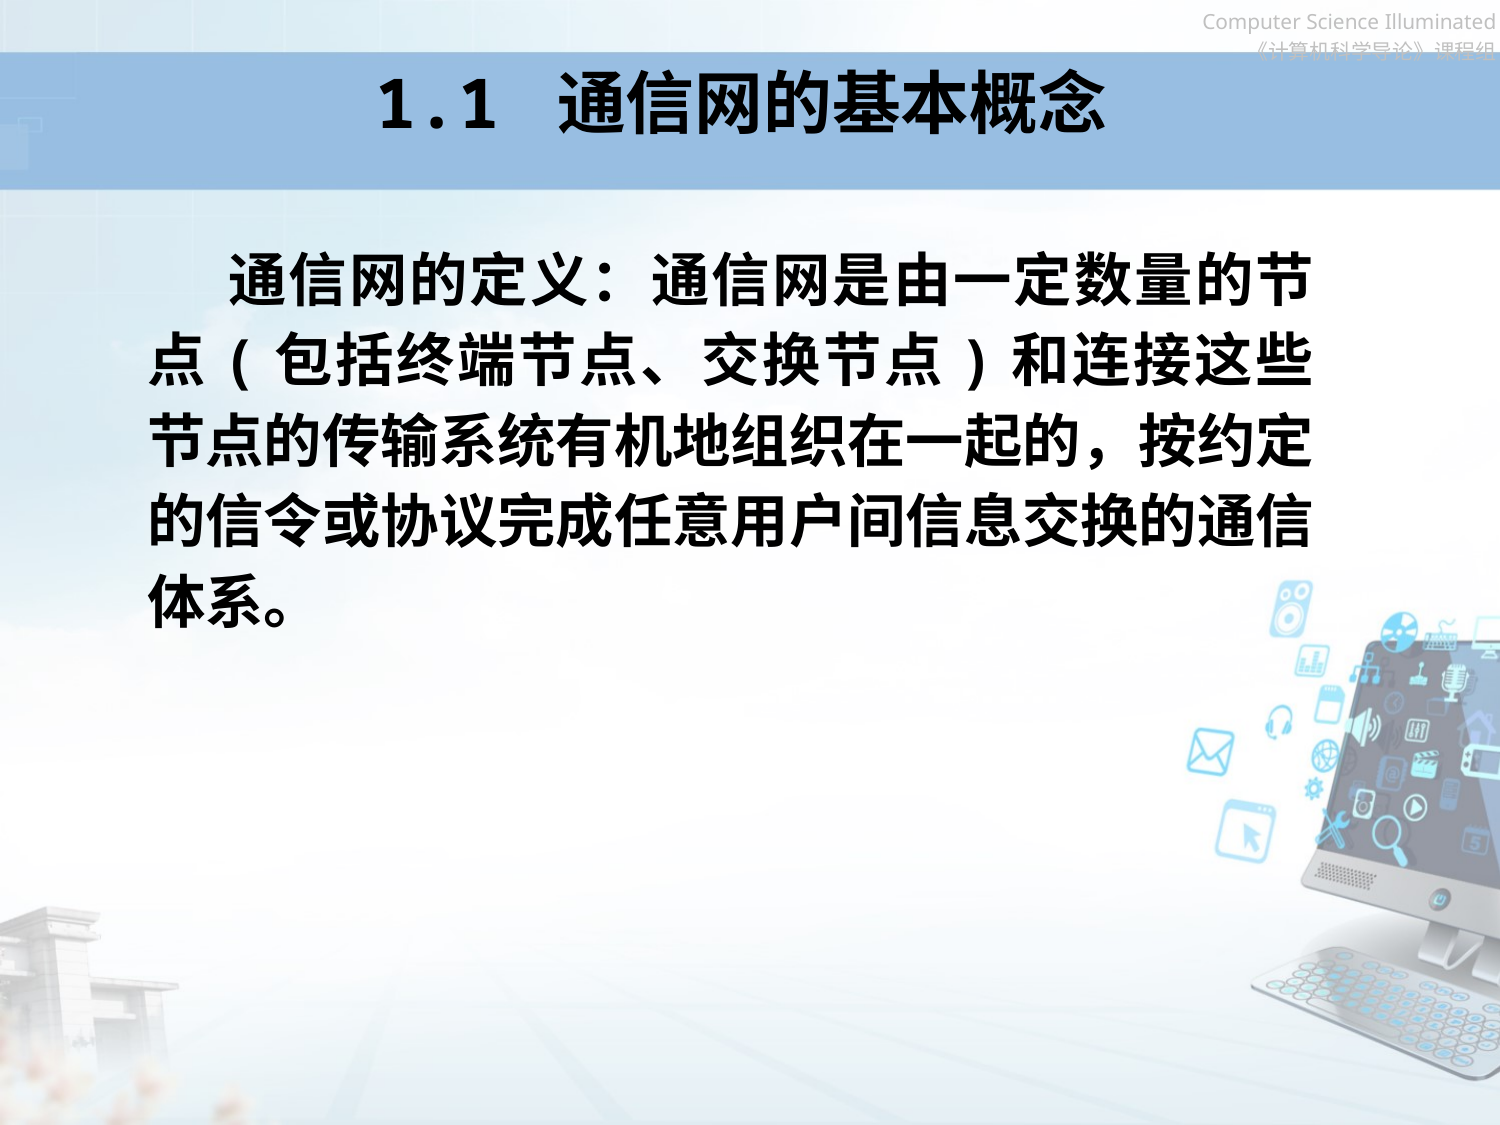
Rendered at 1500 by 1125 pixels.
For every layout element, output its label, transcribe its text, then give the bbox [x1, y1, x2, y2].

title 1.1 通信网的基本概念 [103, 12, 1379, 200]
list 通信网的定义：通信网是由一定数量的节点(包括终端节点、交换节点)和连接这些节点的传输系统有机地组织在一起的，按约定的信令或协议完成任意用户间信息交换的通信体系。 [104, 224, 1329, 1000]
picture [0, 0, 1500, 1125]
